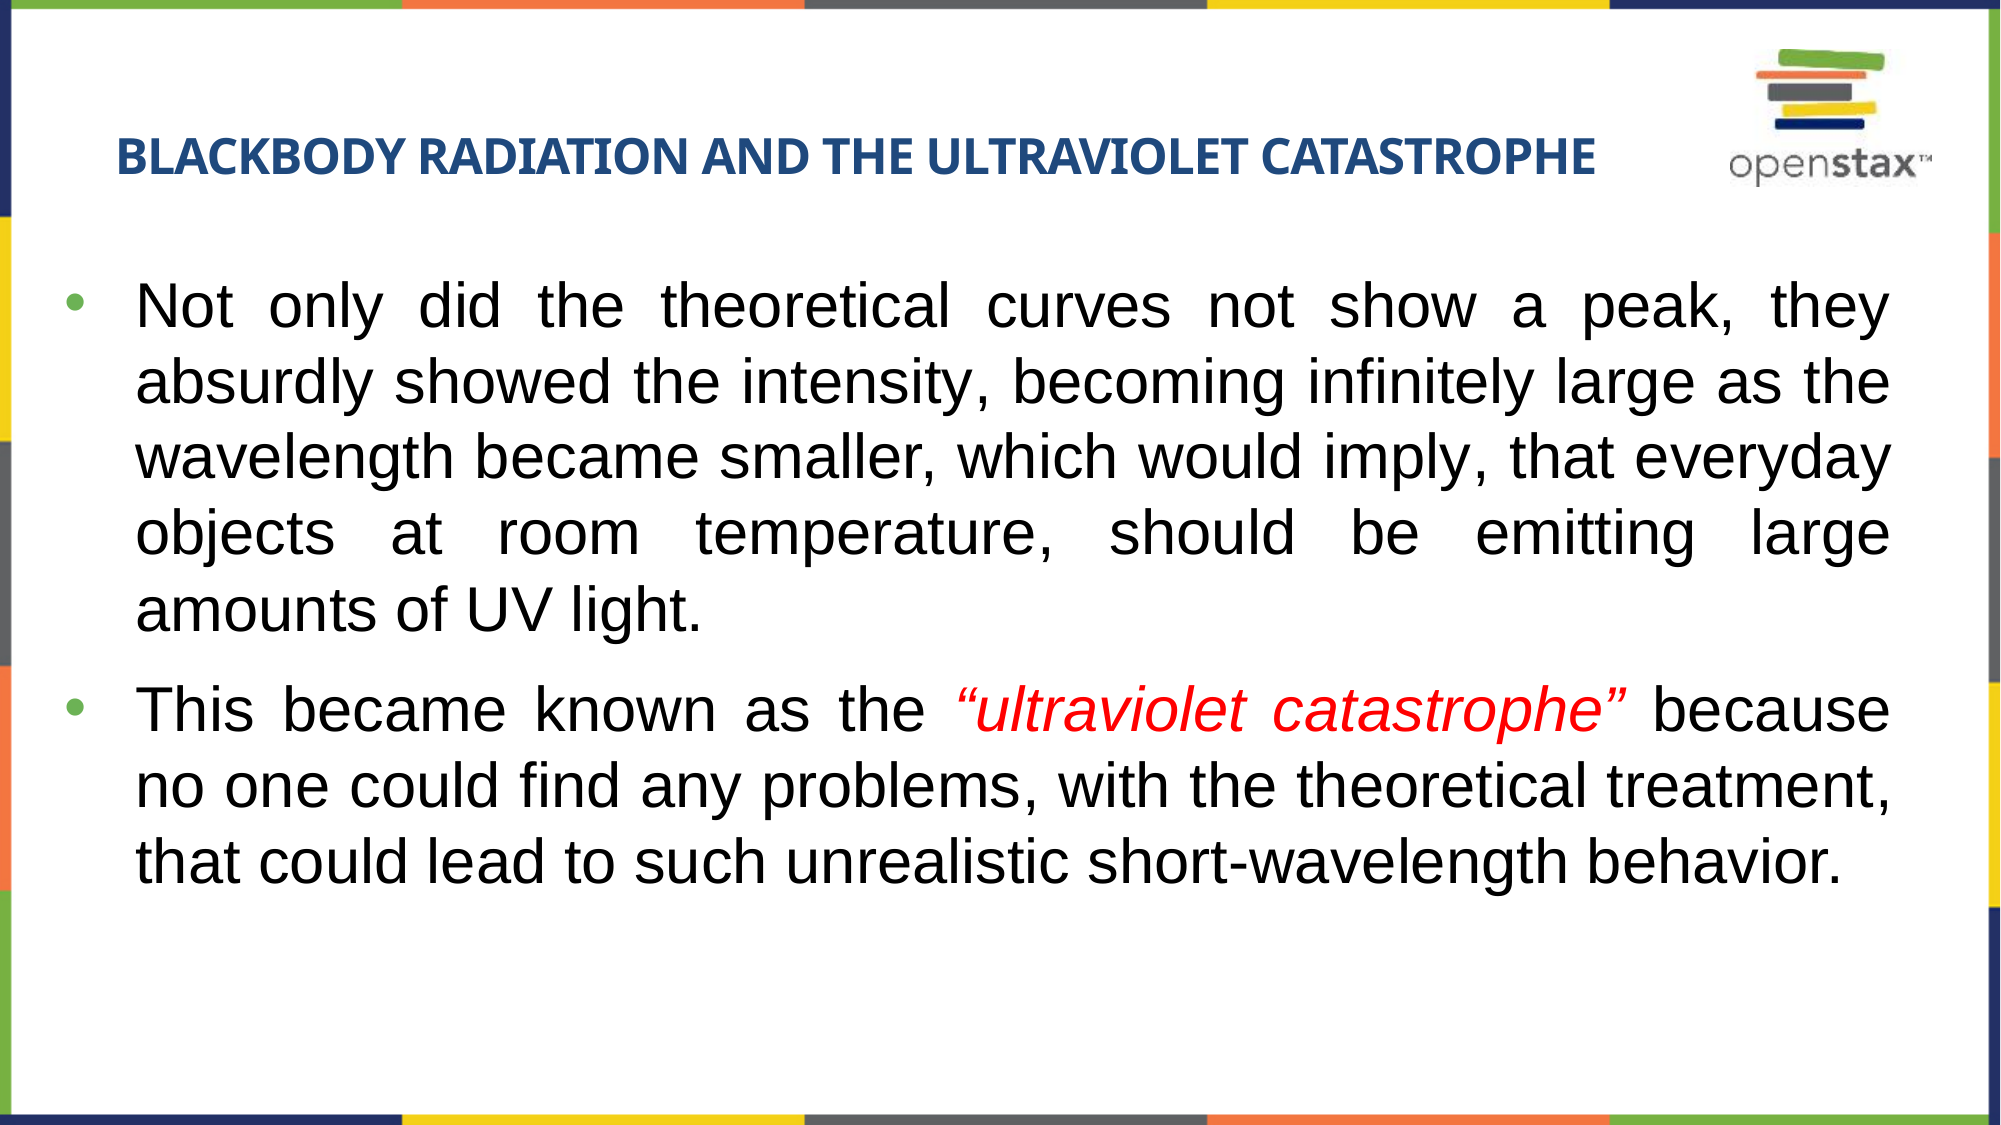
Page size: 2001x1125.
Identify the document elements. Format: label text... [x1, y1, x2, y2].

picture [0, 0, 2001, 1125]
title Blackbody Radiation and the Ultraviolet Catastrophe [99, 25, 1630, 193]
list Not only did the theoretical curves not show a peak, they absurdly showed the intensity, becoming infinitely large as the wavelength became smaller, which would imply, that everyday objects at room temperature, should be emitting large amounts of UV light. This became known as the “ultraviolet catastrophe” because no one could find any problems, with the theoretical treatment, that could lead to such unrealistic short-wavelength behavior. [49, 256, 1908, 974]
